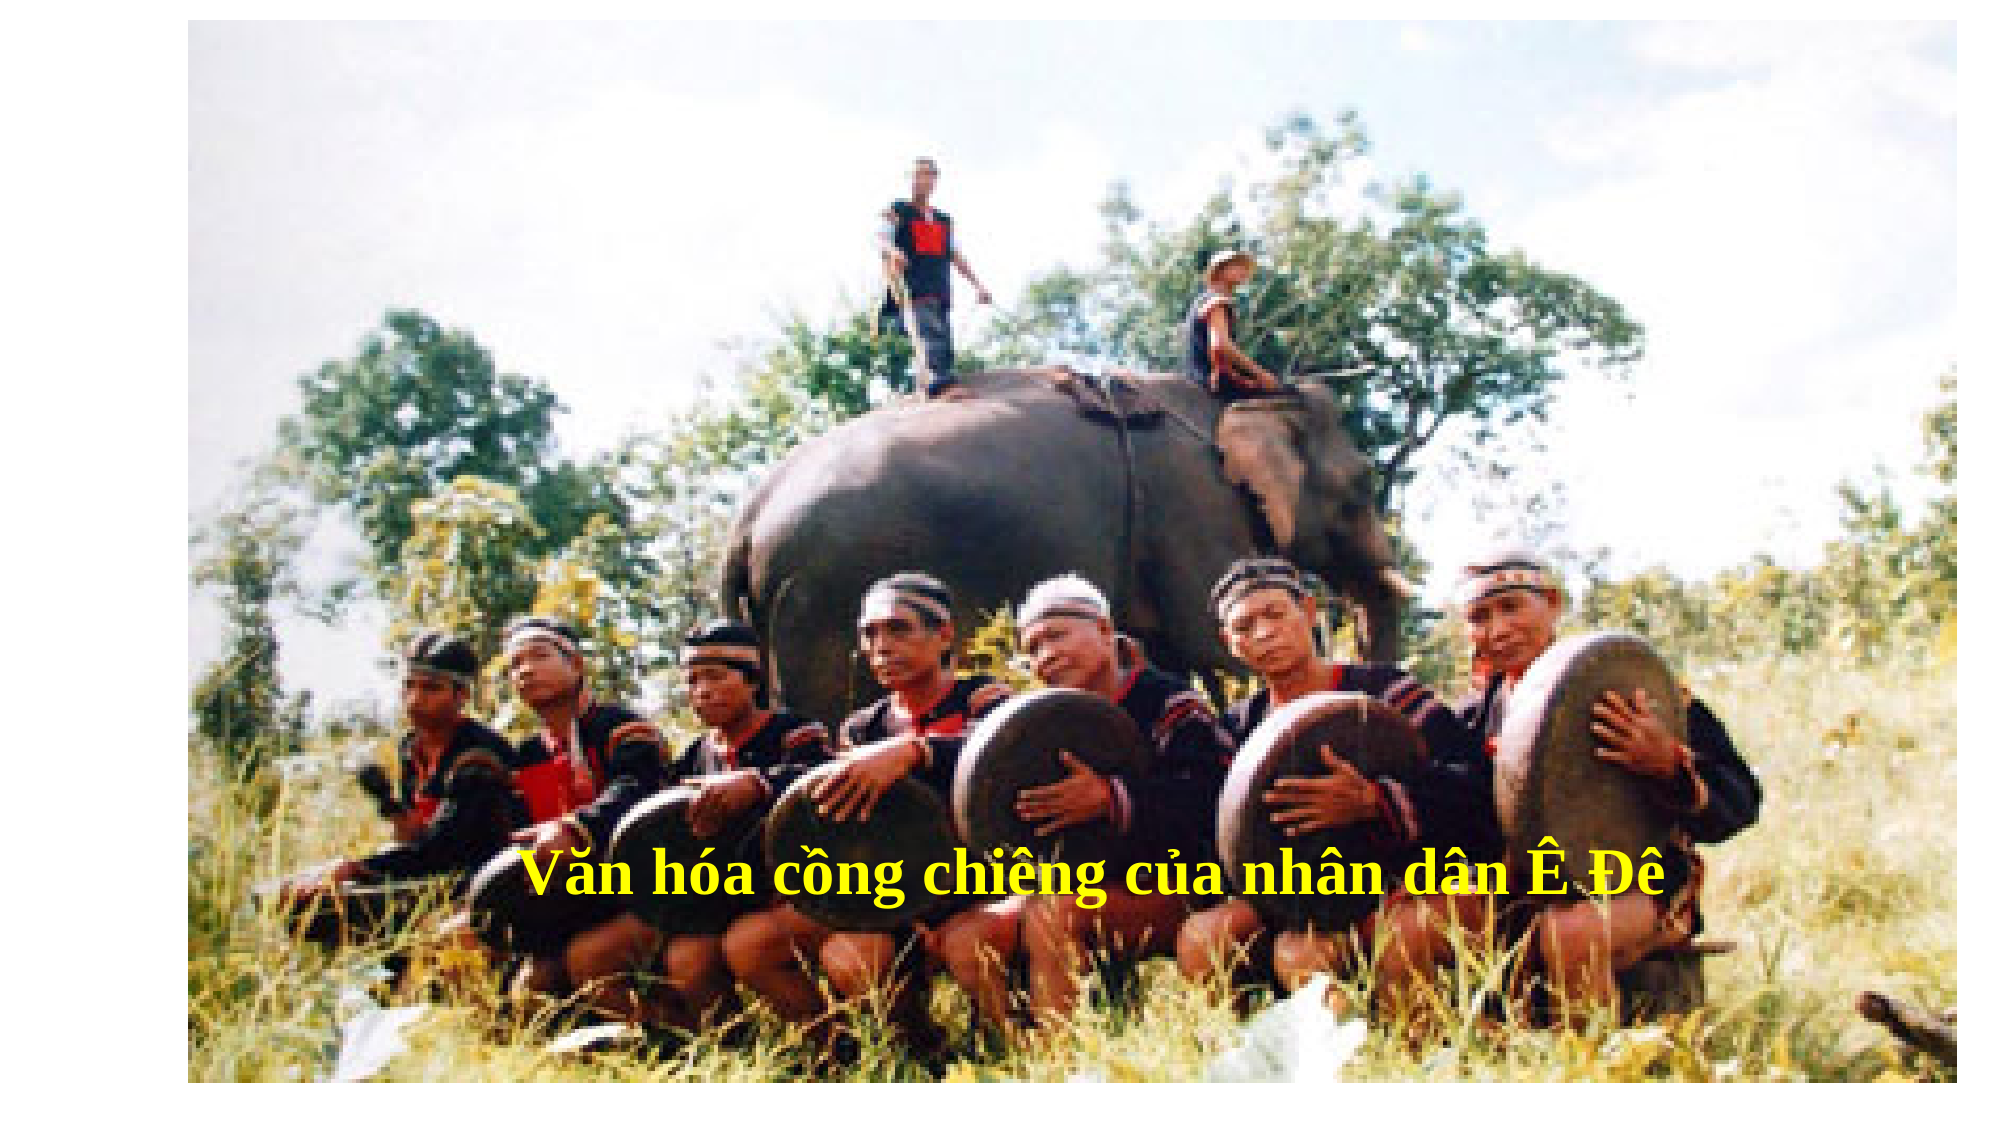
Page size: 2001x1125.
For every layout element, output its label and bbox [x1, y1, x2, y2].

picture [188, 20, 1957, 1083]
